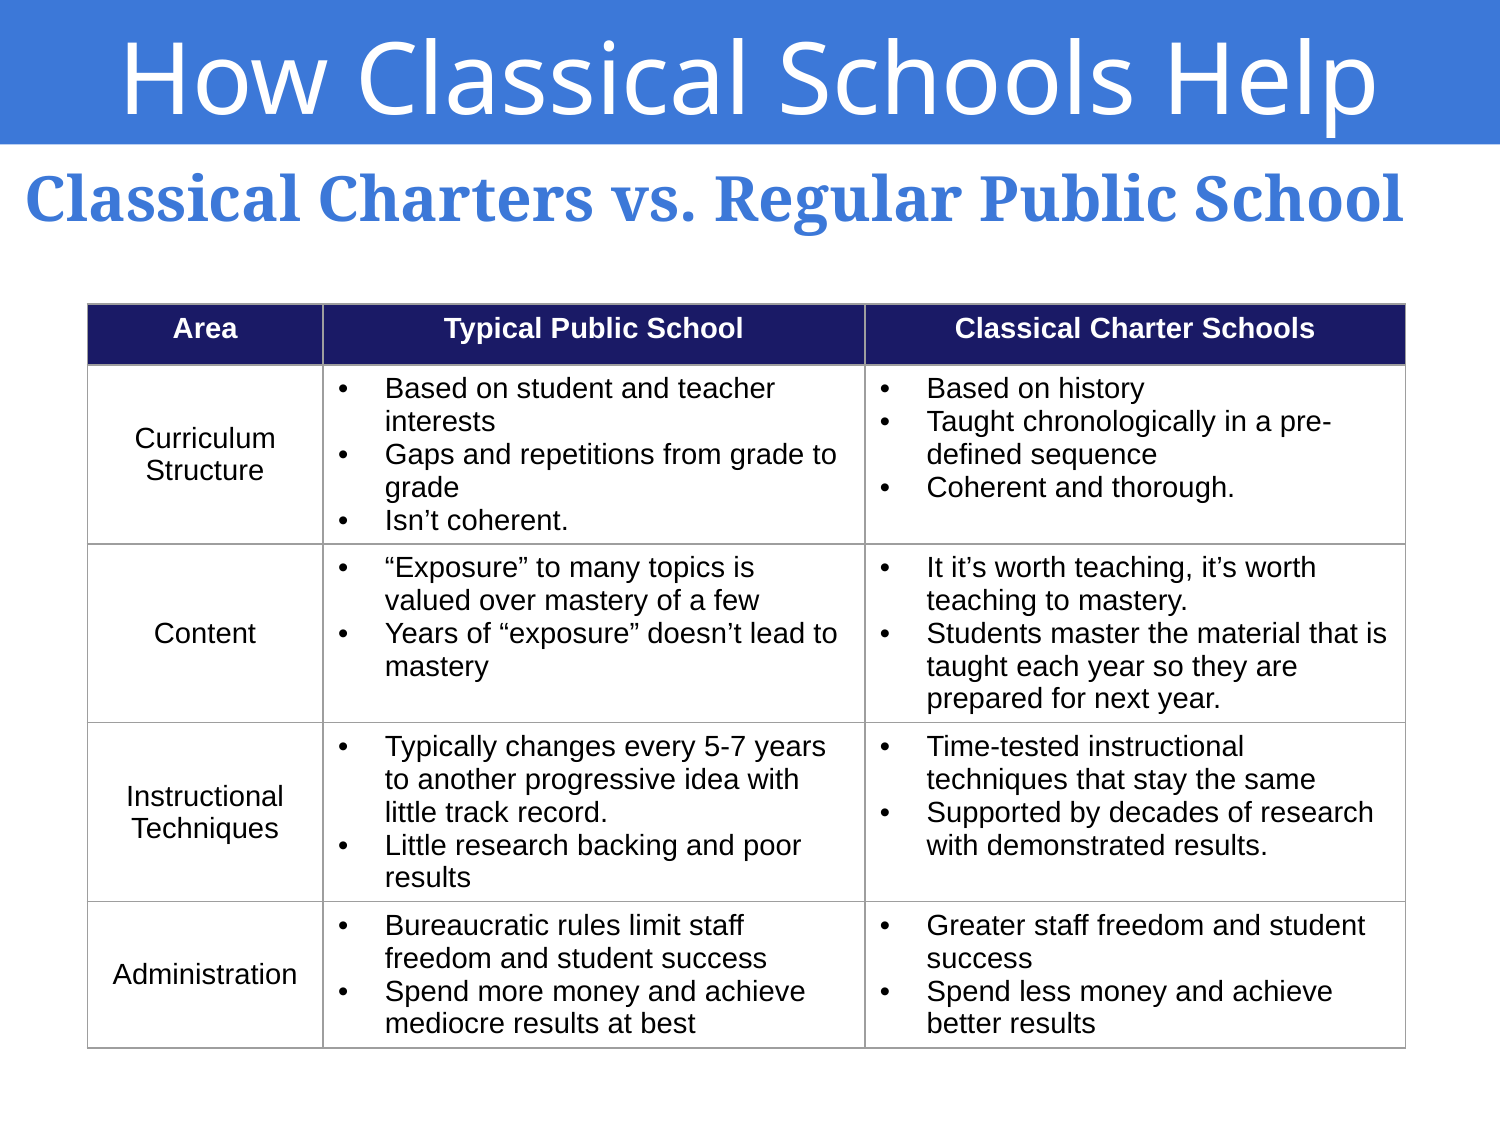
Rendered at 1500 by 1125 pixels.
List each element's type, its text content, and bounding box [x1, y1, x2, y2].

table_cell Based on history Taught chronologically in a pre-defined sequence Coherent and thorough. [866, 366, 1405, 543]
text_box How Classical Schools Help [0, 0, 1500, 145]
table_cell Instructional Techniques [88, 723, 322, 901]
table_cell It it’s worth teaching, it’s worth teaching to mastery. Students master the material that is taught each year so they are prepared for next year. [866, 545, 1405, 722]
table_cell “Exposure” to many topics is valued over mastery of a few Years of “exposure” doesn’t lead to mastery [324, 545, 864, 722]
table_header Typical Public School [324, 305, 864, 364]
table_cell Curriculum Structure [88, 366, 322, 543]
table_cell Typically changes every 5-7 years to another progressive idea with little track record. Little research backing and poor results [324, 723, 864, 901]
table_header Area [88, 305, 322, 364]
table_cell Bureaucratic rules limit staff freedom and student success Spend more money and achieve mediocre results at best [324, 902, 864, 1047]
table_header Classical Charter Schools [866, 305, 1405, 364]
table_cell Time-tested instructional techniques that stay the same Supported by decades of research with demonstrated results. [866, 723, 1405, 901]
table_cell Based on student and teacher interests Gaps and repetitions from grade to grade Isn’t coherent. [324, 366, 864, 543]
table_cell Content [88, 545, 322, 722]
table_cell Administration [88, 902, 322, 1047]
text_box Classical Charters vs. Regular Public School [10, 144, 1492, 1111]
table_cell Greater staff freedom and student success Spend less money and achieve better results [866, 902, 1405, 1047]
